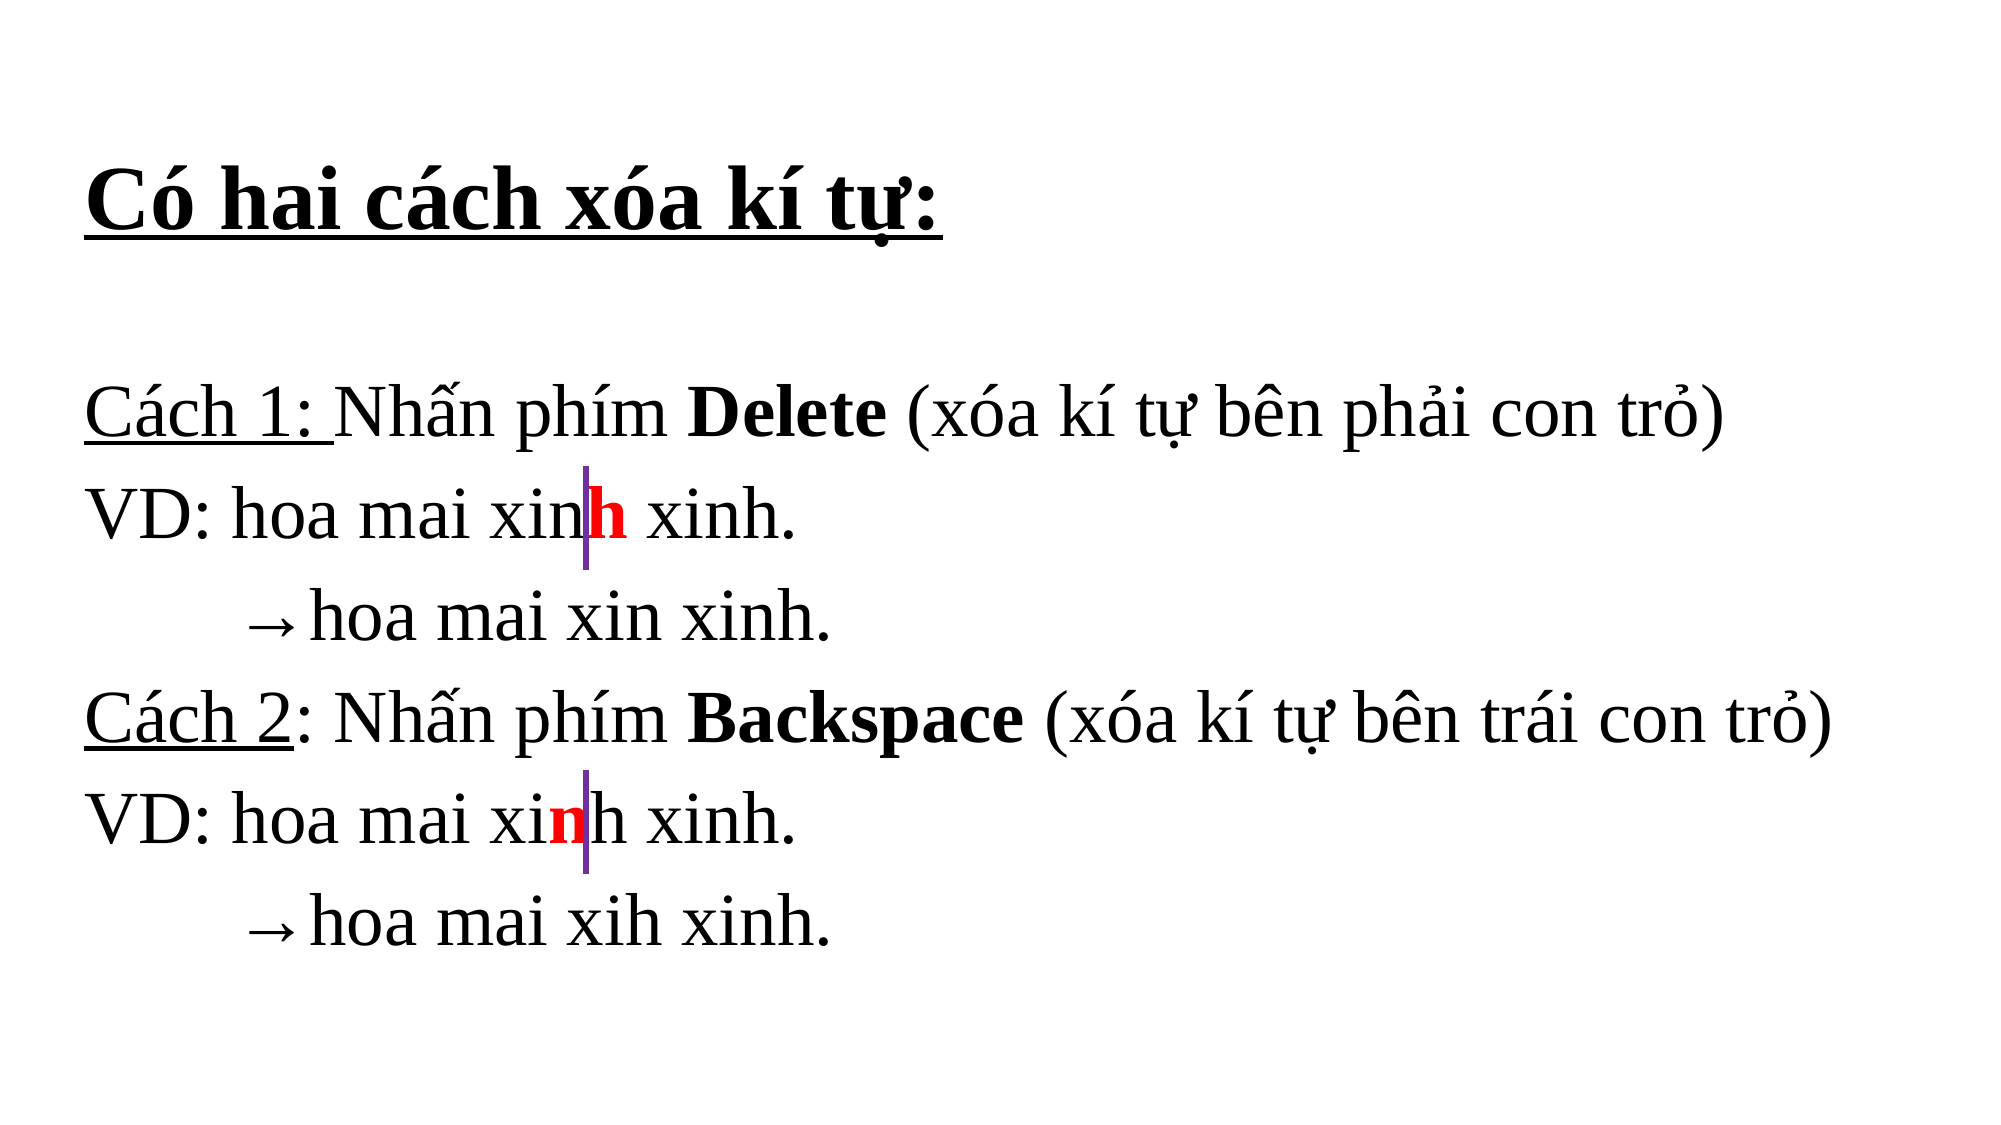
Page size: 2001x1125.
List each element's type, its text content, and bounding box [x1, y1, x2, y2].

list Có hai cách xóa kí tự: Cách 1: Nhấn phím Delete (xóa kí tự bên phải con trỏ) VD: hoa mai xinh xinh. →hoa mai xin xinh. Cách 2: Nhấn phím Backspace (xóa kí tự bên trái con trỏ) VD: hoa mai xinh xinh. →hoa mai xih xinh. [69, 142, 1863, 1011]
